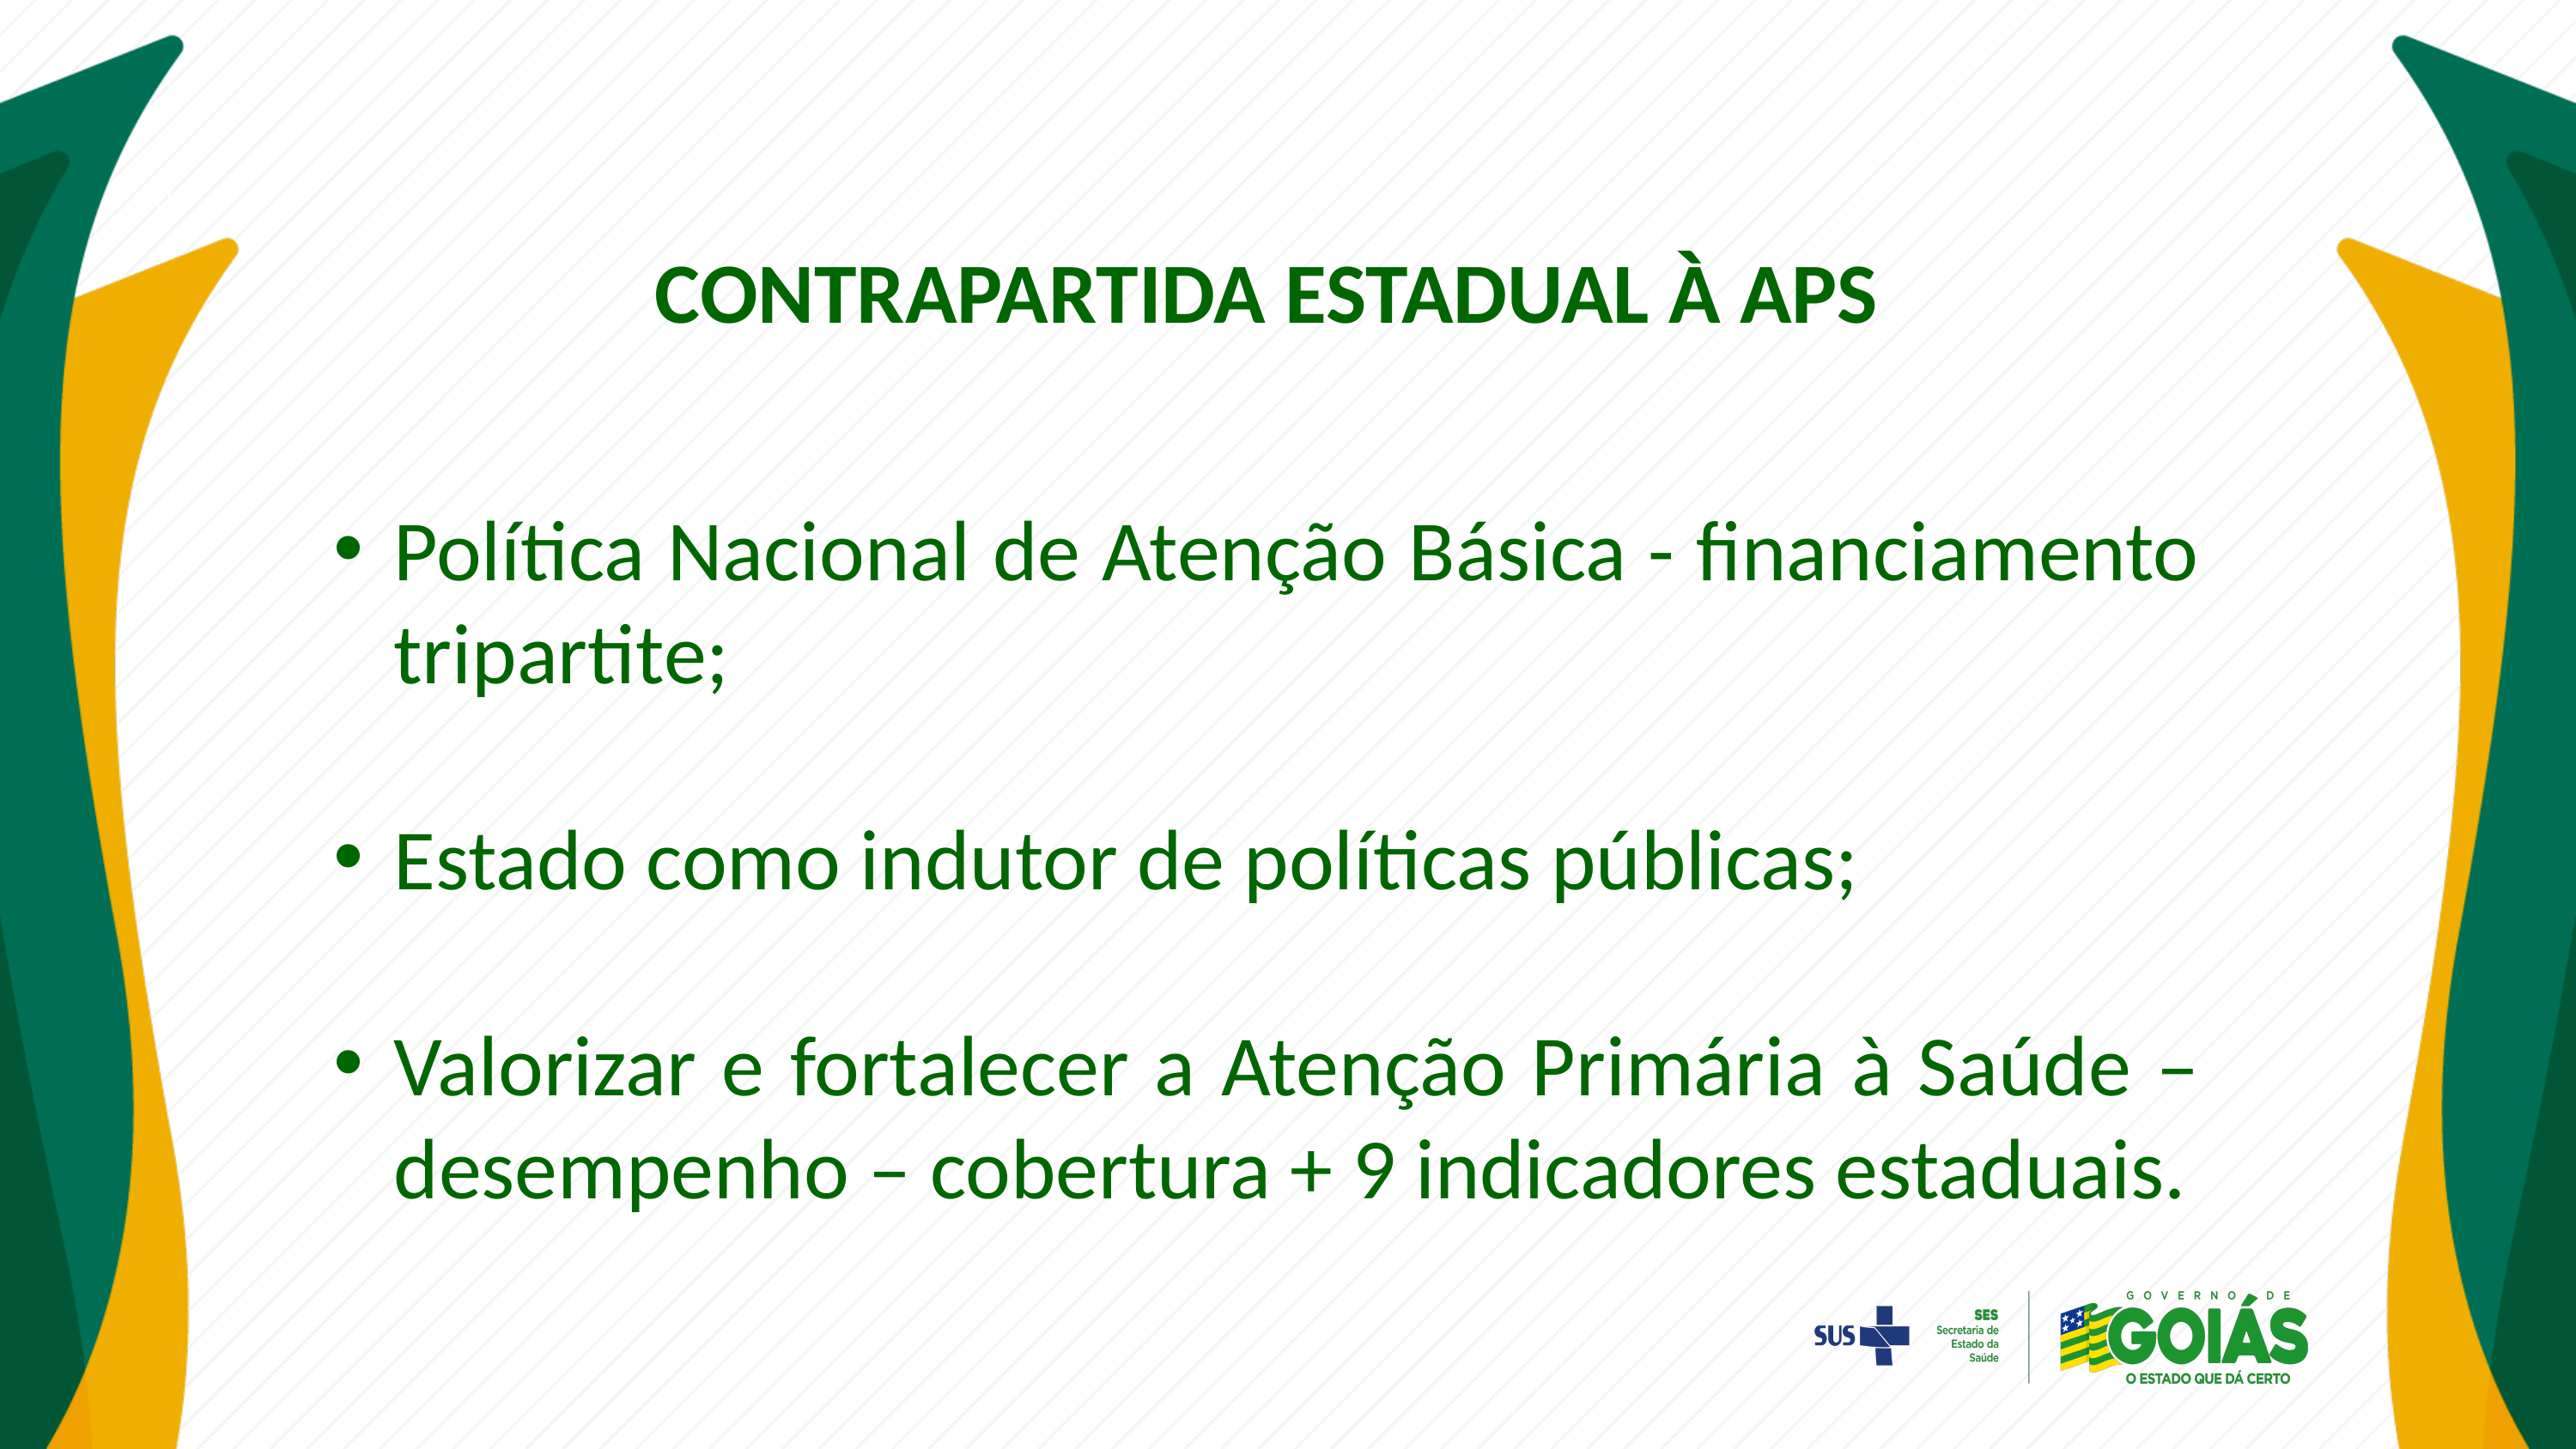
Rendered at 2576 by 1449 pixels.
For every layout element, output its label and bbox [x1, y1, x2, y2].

text_box [332, 185, 2222, 1363]
picture [0, 0, 2576, 1449]
